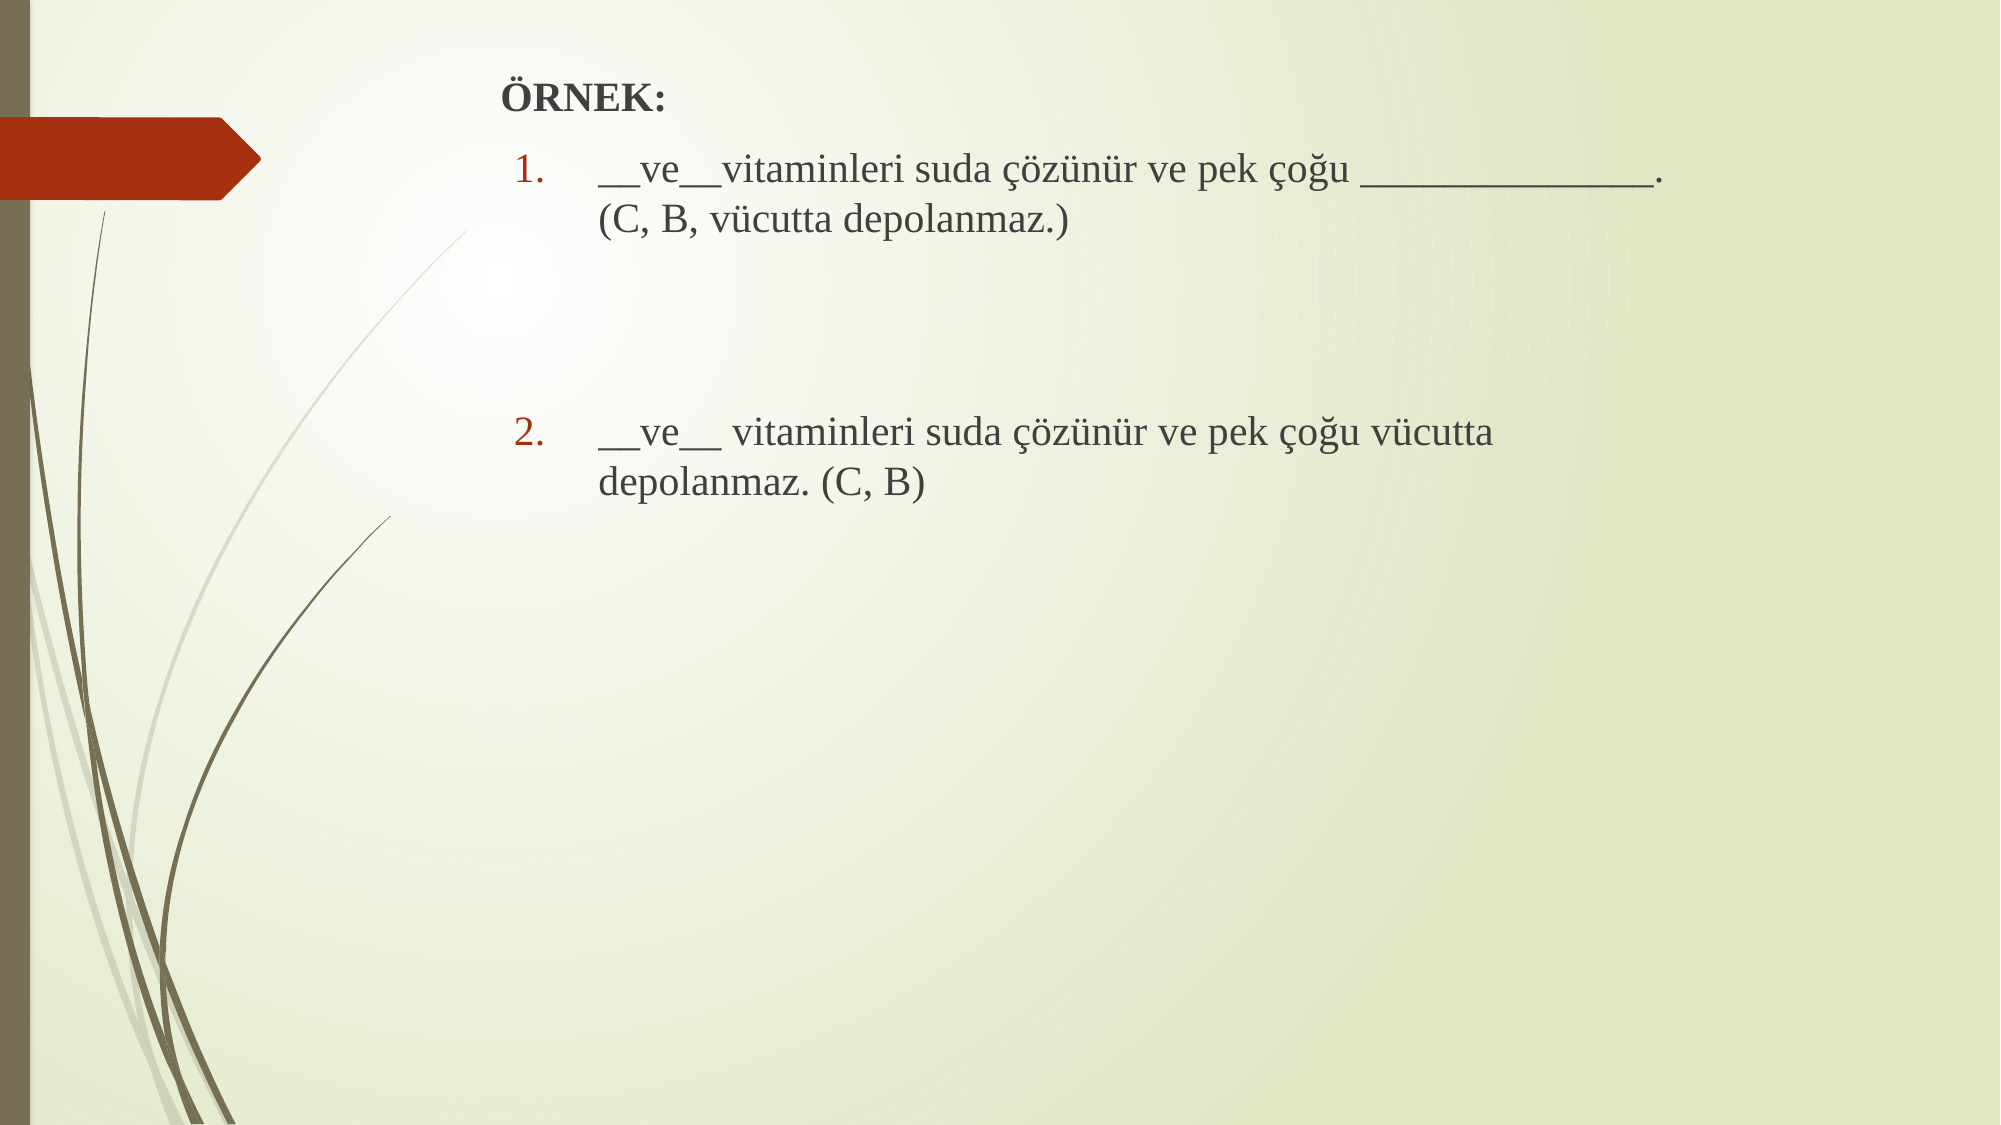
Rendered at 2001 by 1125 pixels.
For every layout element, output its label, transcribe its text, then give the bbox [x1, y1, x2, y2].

list ÖRNEK: __ve__vitaminleri suda çözünür ve pek çoğu ______________. (C, B, vücutta depolanmaz.) __ve__ vitaminleri suda çözünür ve pek çoğu vücutta depolanmaz. (C, B) [485, 62, 1716, 1025]
